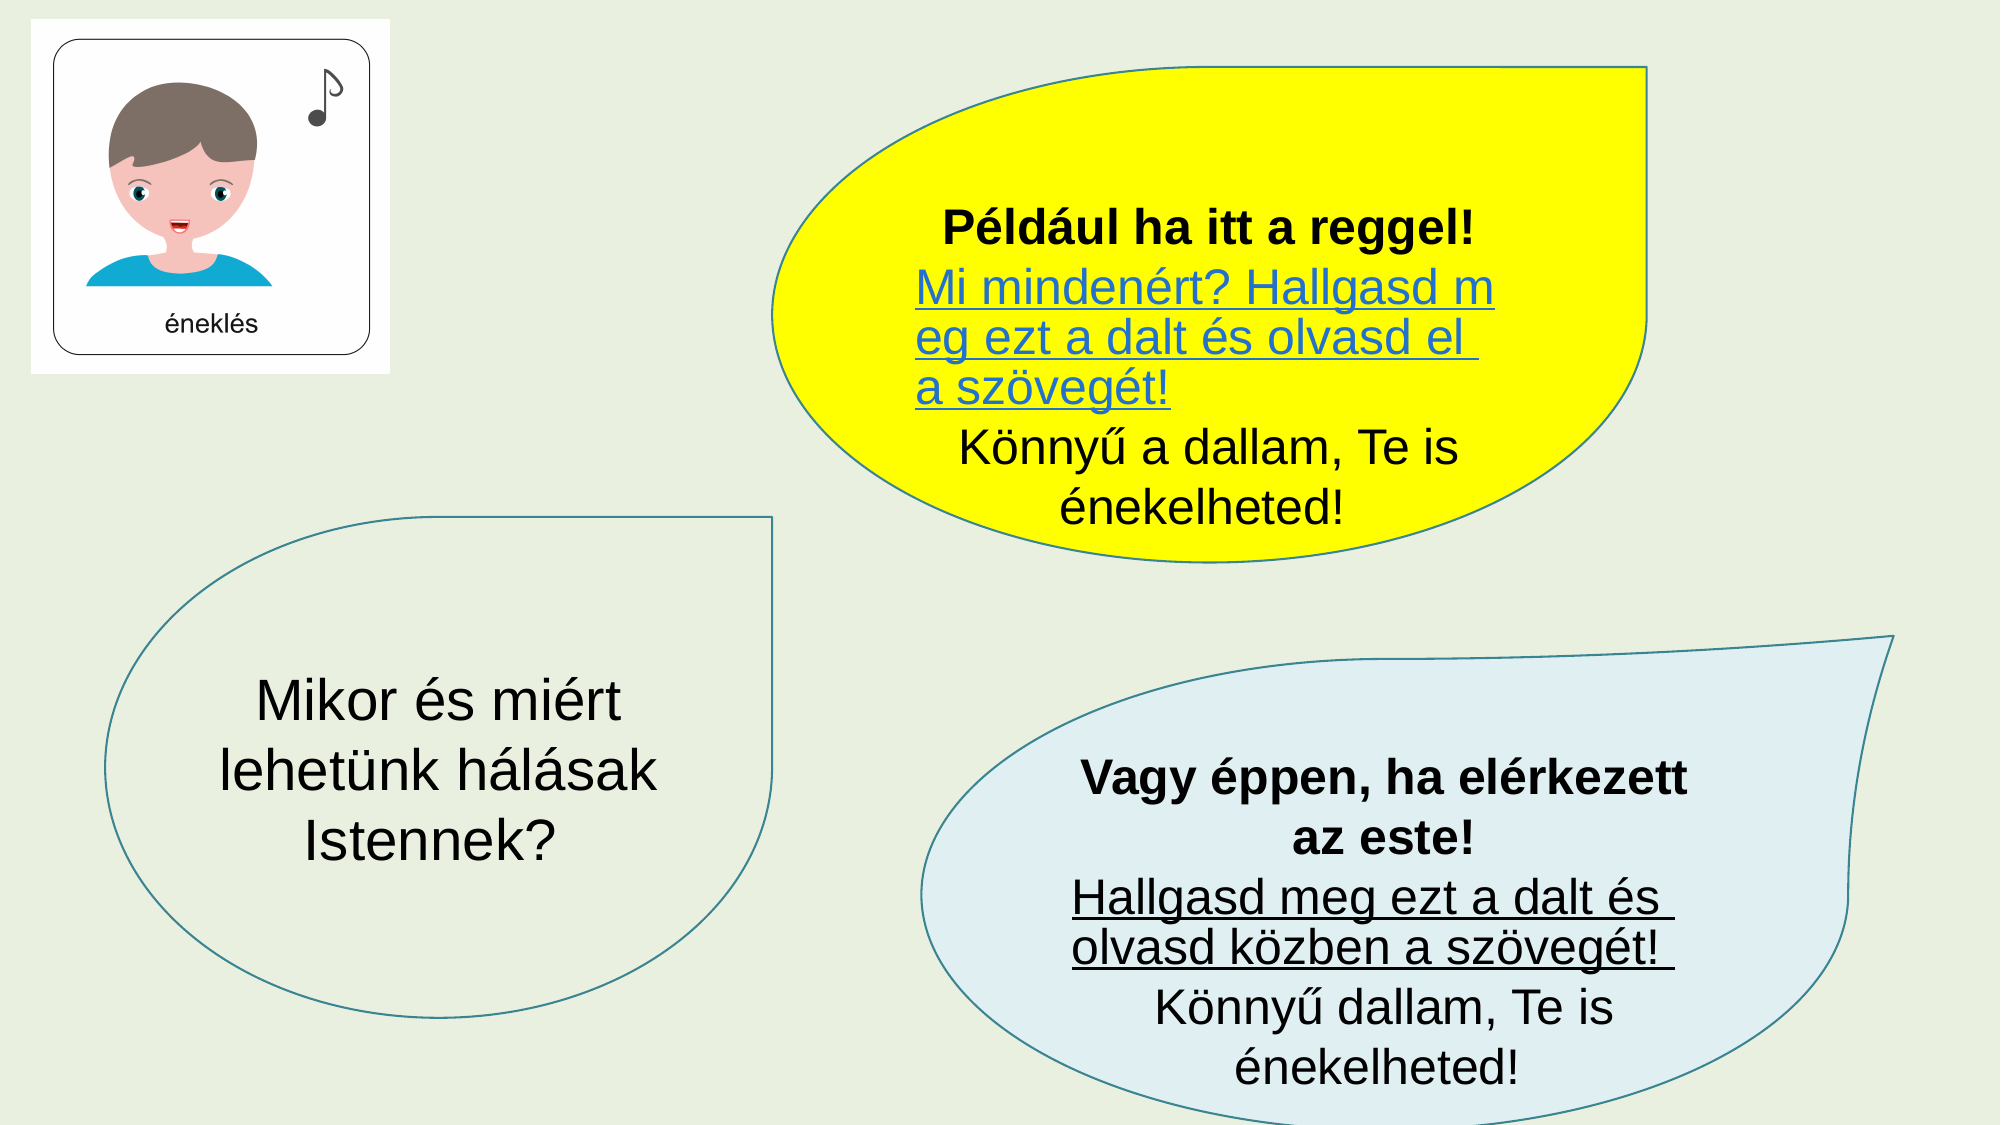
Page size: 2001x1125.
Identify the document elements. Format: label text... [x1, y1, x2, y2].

text_box Például ha itt a reggel! Mi mindenért? Hallgasd meg ezt a dalt és olvasd el a szövegét! Könnyű a dallam, Te is énekelheted! [771, 65, 1648, 564]
text_box Vagy éppen, ha elérkezett az este! Hallgasd meg ezt a dalt és olvasd közben a szövegét! Könnyű dallam, Te is énekelheted! [920, 634, 1895, 1125]
picture [31, 18, 390, 374]
text_box Mikor és miért lehetünk hálásak Istennek? [104, 515, 774, 1019]
